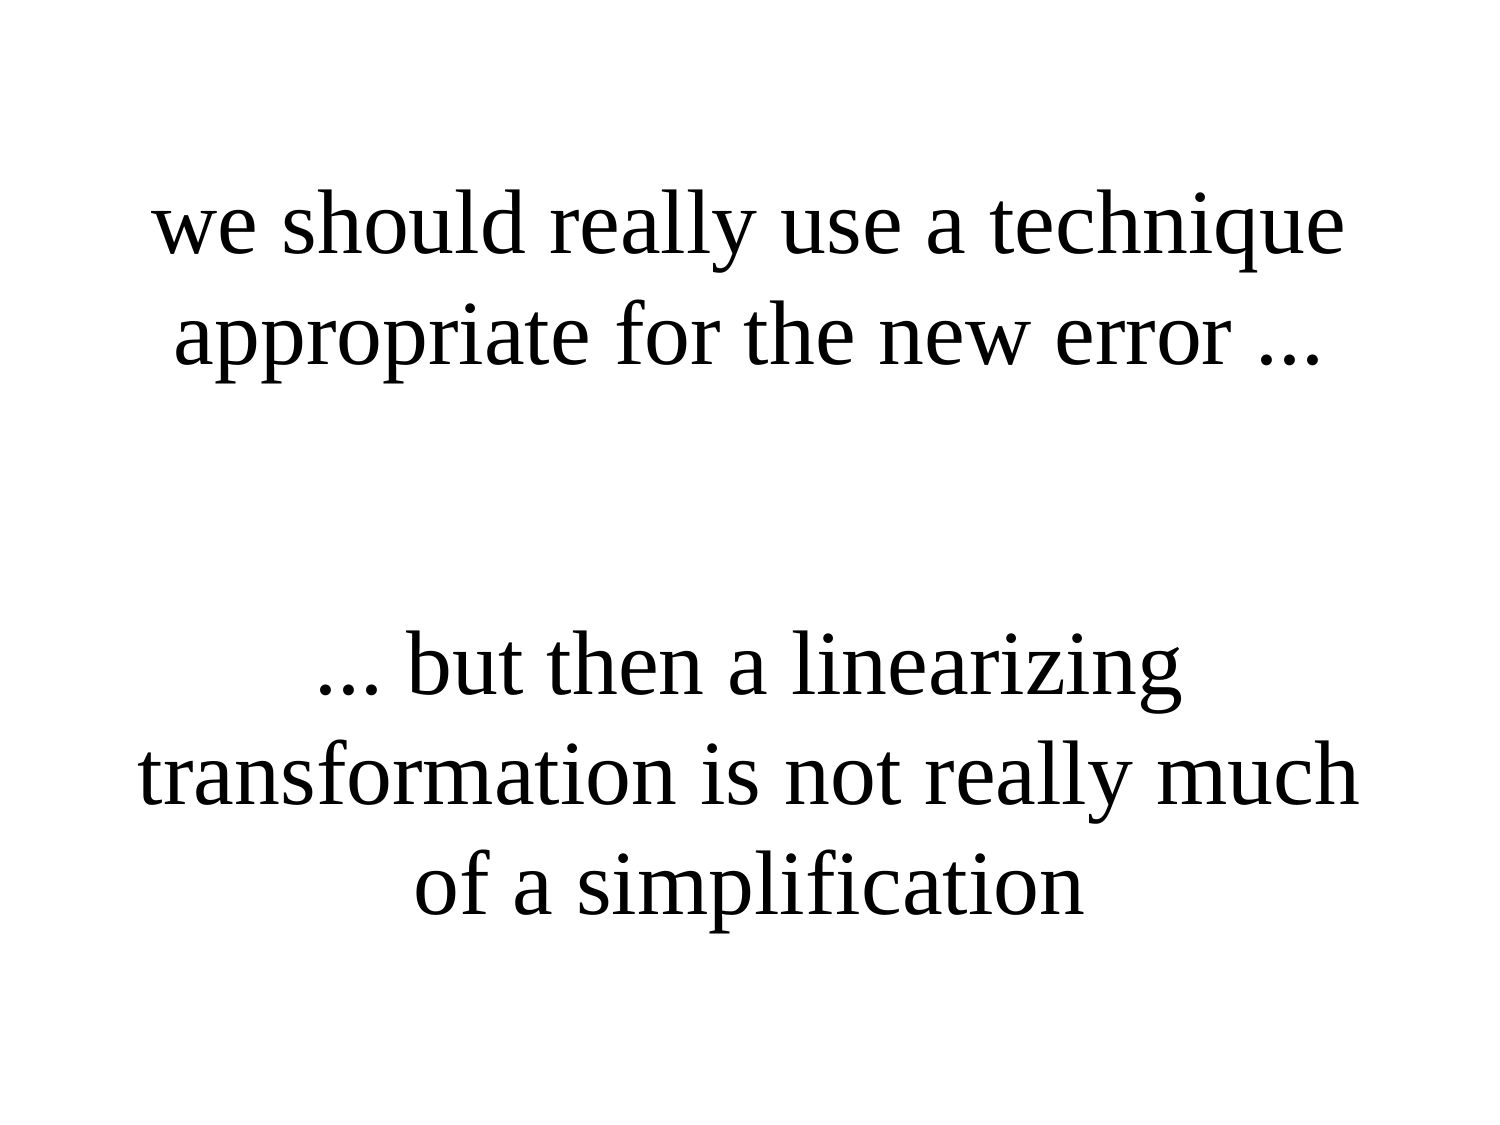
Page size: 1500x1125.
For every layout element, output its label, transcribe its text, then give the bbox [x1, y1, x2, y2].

title we should really use a technique appropriate for the new error ... ... but then a linearizing transformation is not really much of a simplification [75, 45, 1425, 1050]
